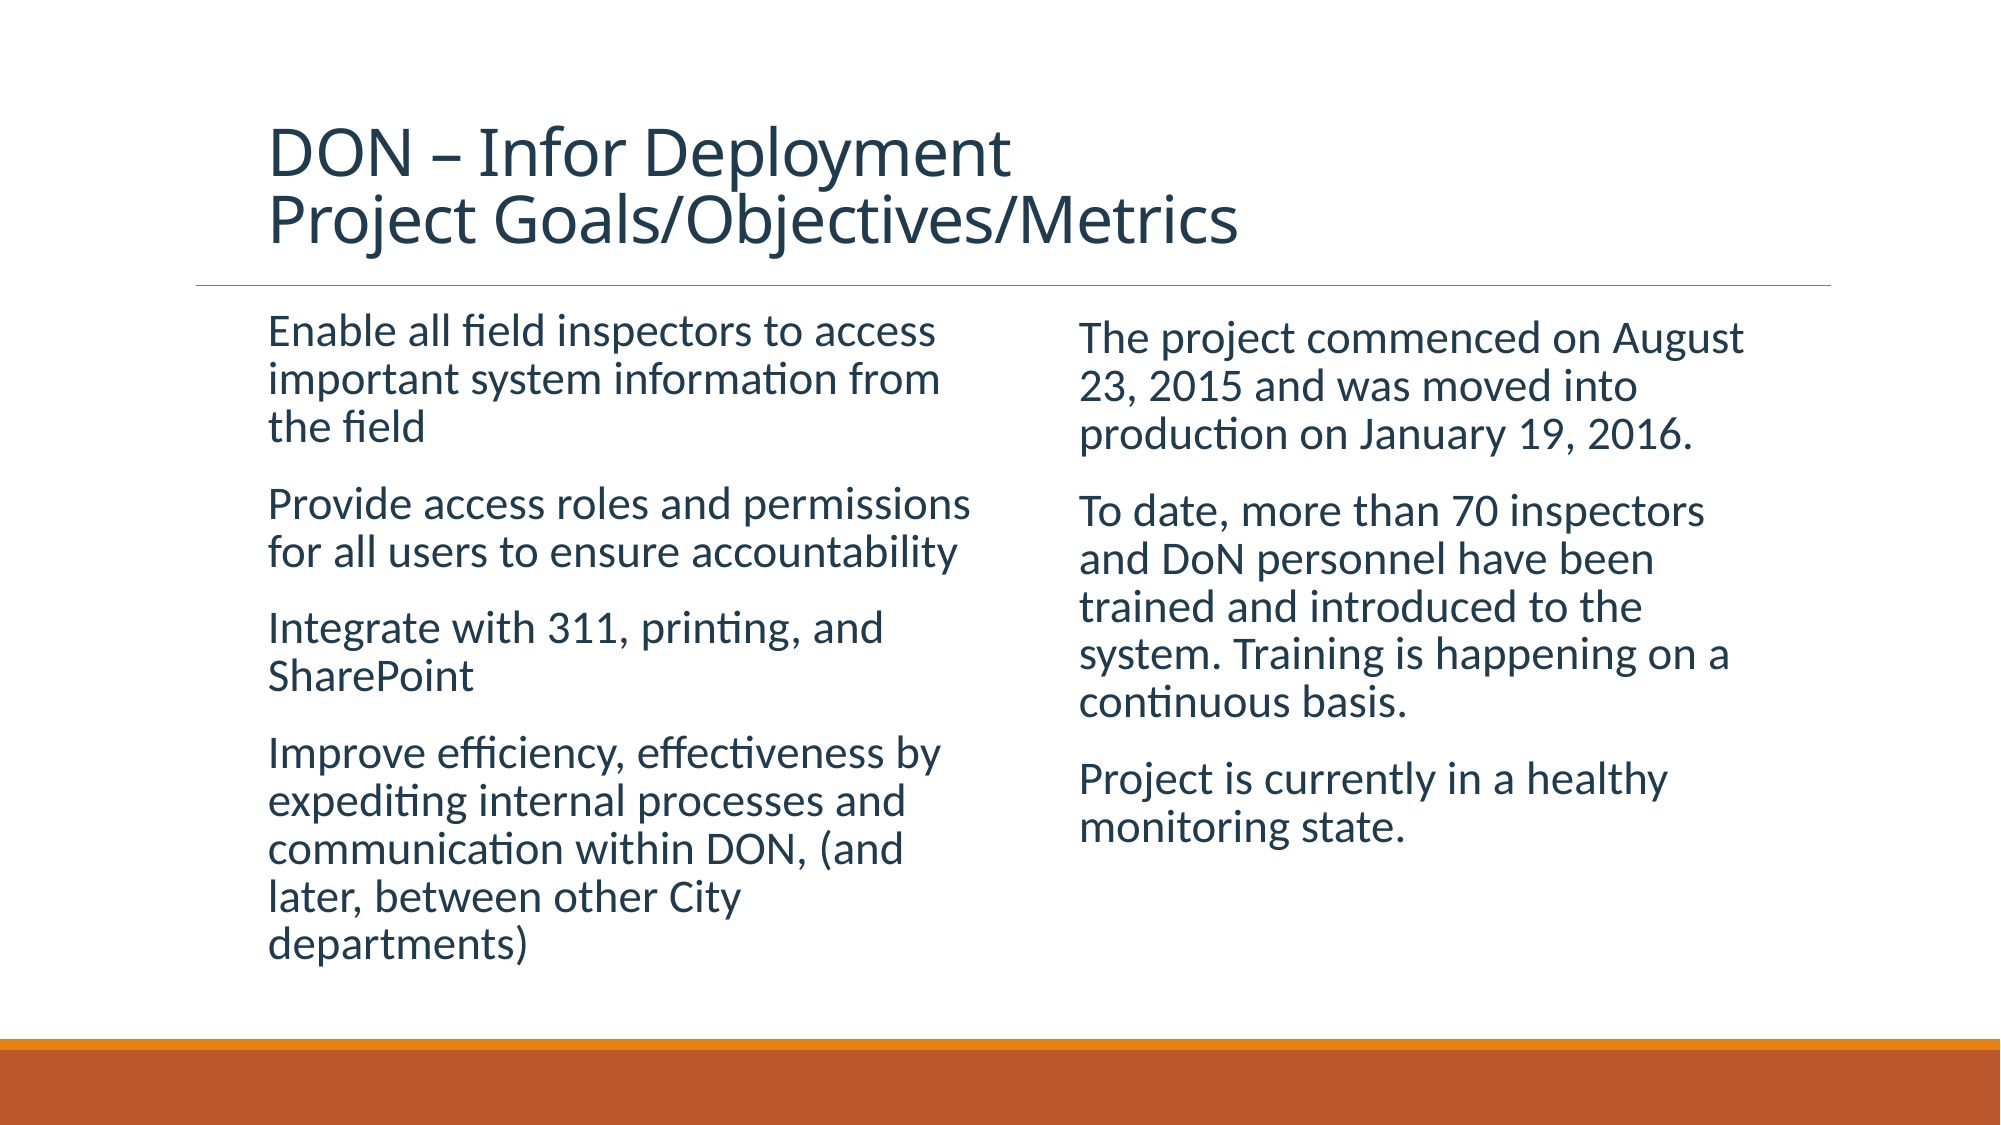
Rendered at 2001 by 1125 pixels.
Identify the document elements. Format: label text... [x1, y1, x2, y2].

title DON – Infor Deployment Project Goals/Objectives/Metrics [252, 114, 1798, 265]
list Enable all field inspectors to access important system information from the field Provide access roles and permissions for all users to ensure accountability Integrate with 311, printing, and SharePoint Improve efficiency, effectiveness by expediting internal processes and communication within DON, (and later, between other City departments) [252, 301, 985, 1011]
list The project commenced on August 23, 2015 and was moved into production on January 19, 2016. To date, more than 70 inspectors and DoN personnel have been trained and introduced to the system. Training is happening on a continuous basis. Project is currently in a healthy monitoring state. [1048, 307, 1781, 1018]
